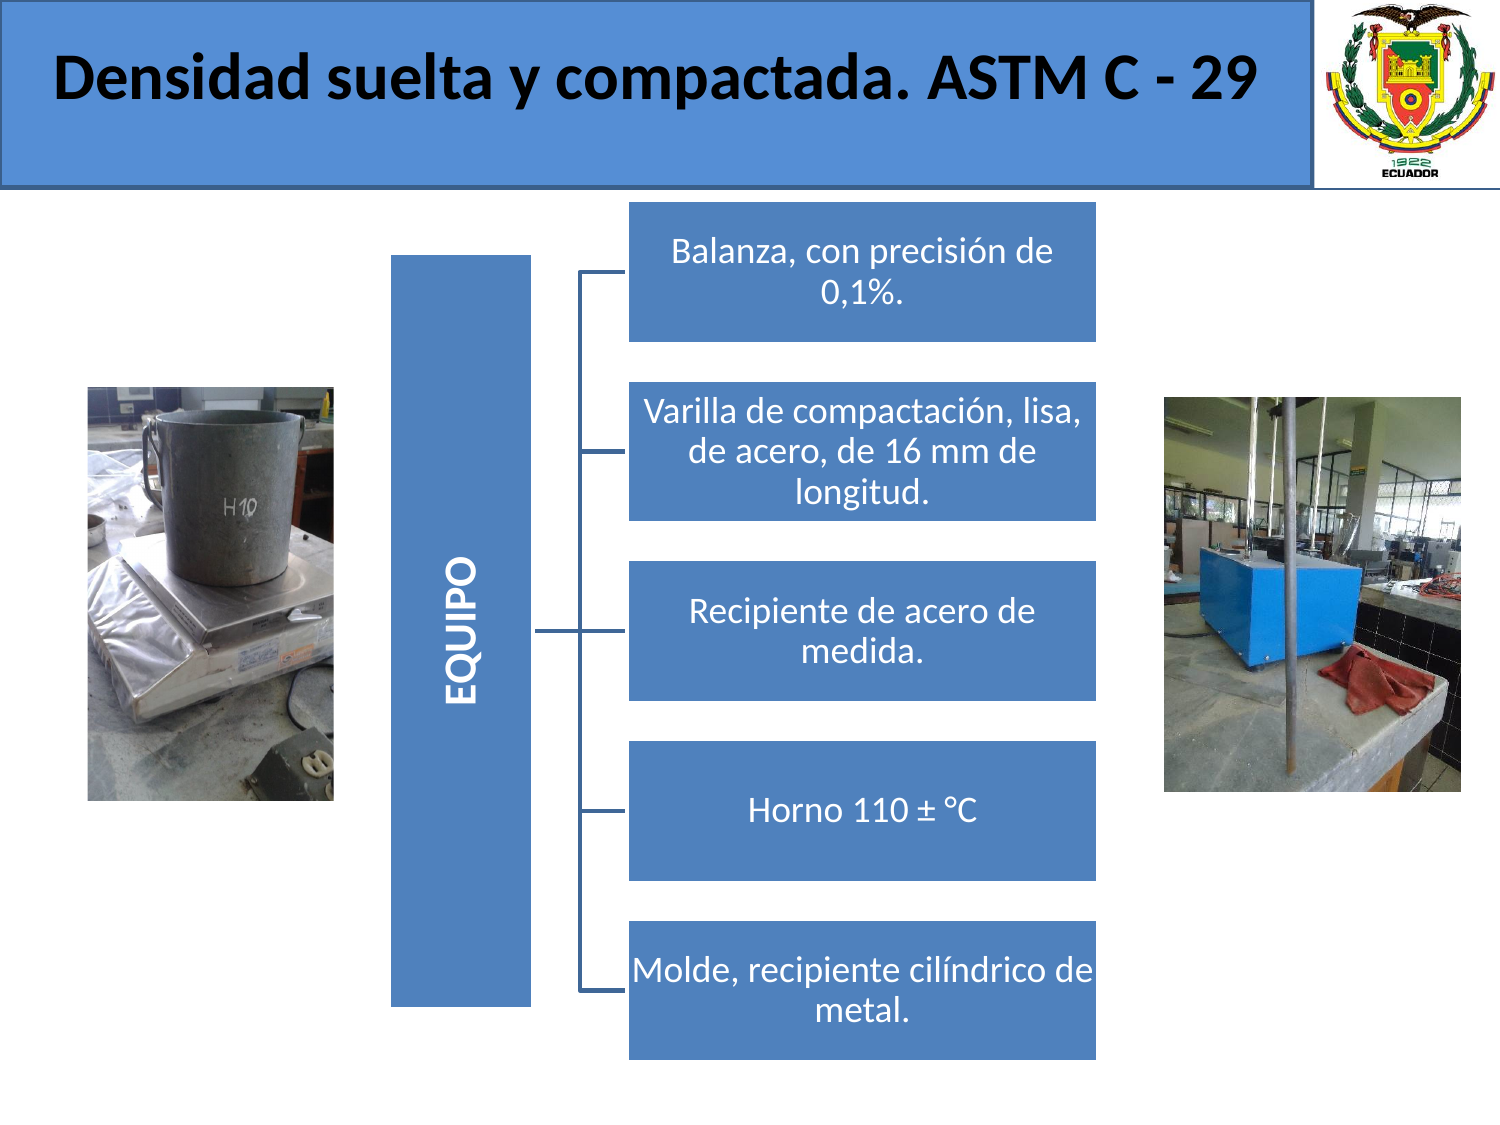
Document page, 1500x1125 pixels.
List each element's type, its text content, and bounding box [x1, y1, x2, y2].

picture [1314, 0, 1500, 188]
picture [87, 387, 334, 801]
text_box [62, 199, 1426, 1063]
title Densidad suelta y compactada. ASTM C - 29 [24, 128, 1288, 247]
text_box [0, 0, 1310, 190]
picture [1164, 397, 1461, 792]
